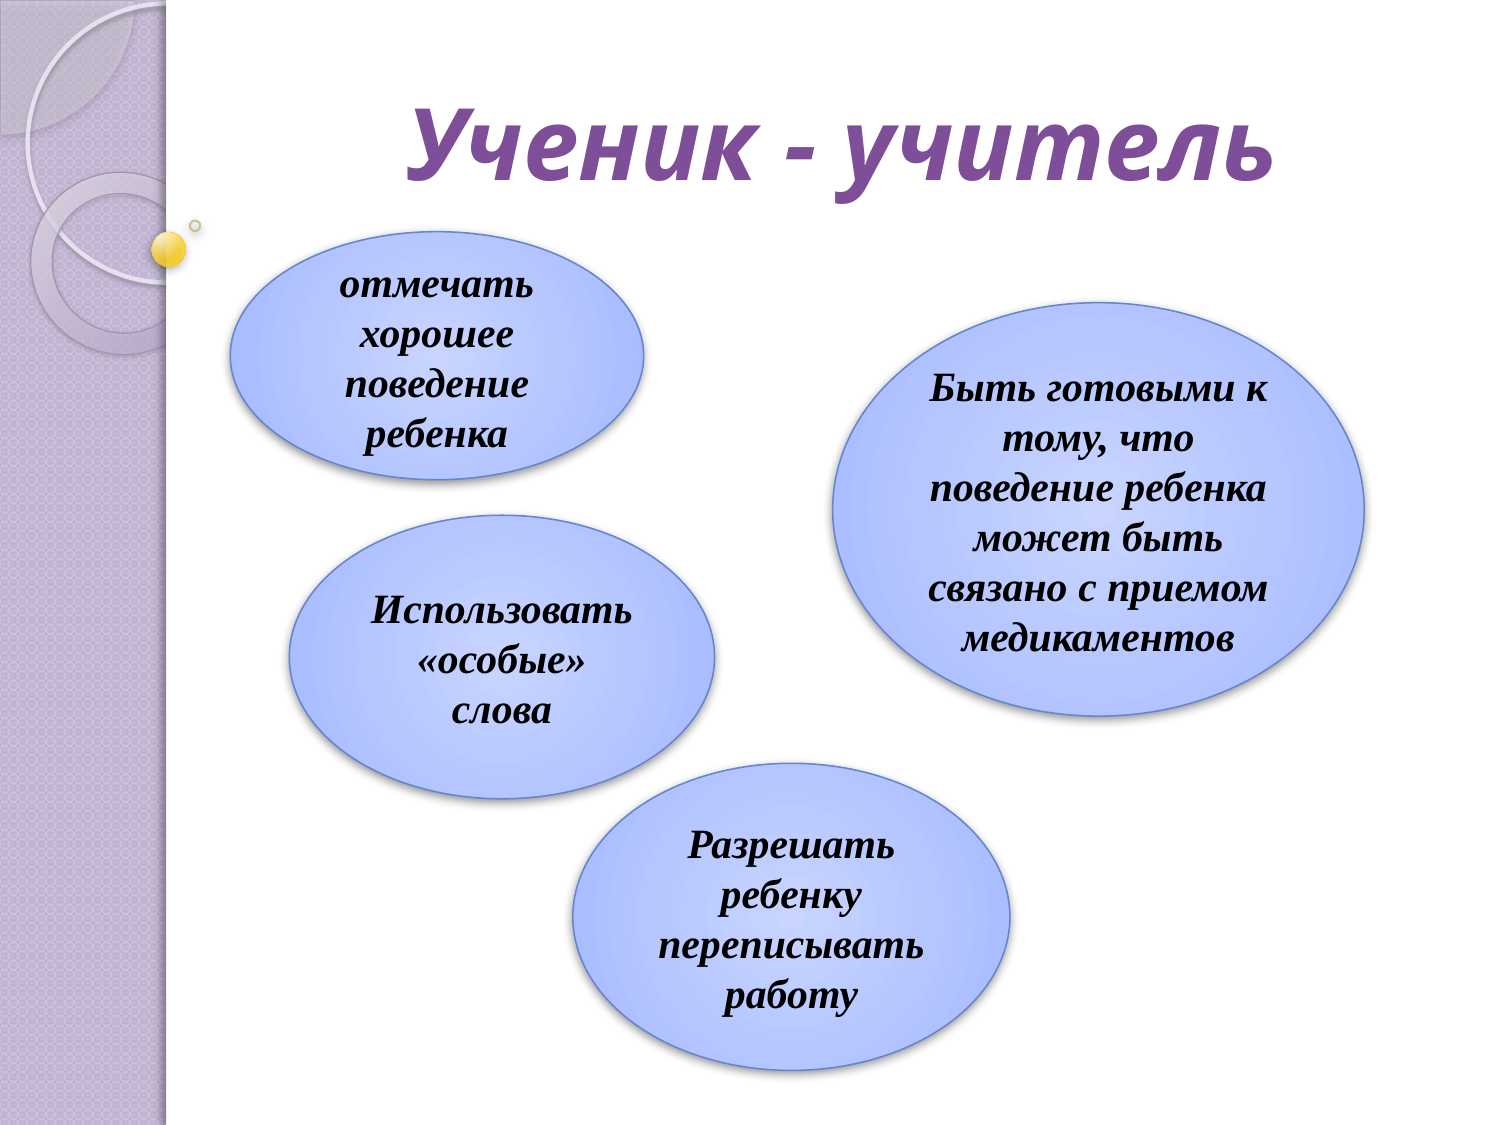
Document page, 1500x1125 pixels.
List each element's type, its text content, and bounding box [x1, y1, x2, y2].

text_box Быть готовыми к тому, что поведение ребенка может быть связано с приемом медикаментов [831, 301, 1365, 717]
text_box отмечать хорошее поведение ребенка [229, 230, 645, 481]
text_box Разрешать ребенку переписывать работу [572, 762, 1011, 1072]
title Ученик - учитель [234, 59, 1450, 209]
text_box Использовать «особые» слова [288, 514, 716, 800]
